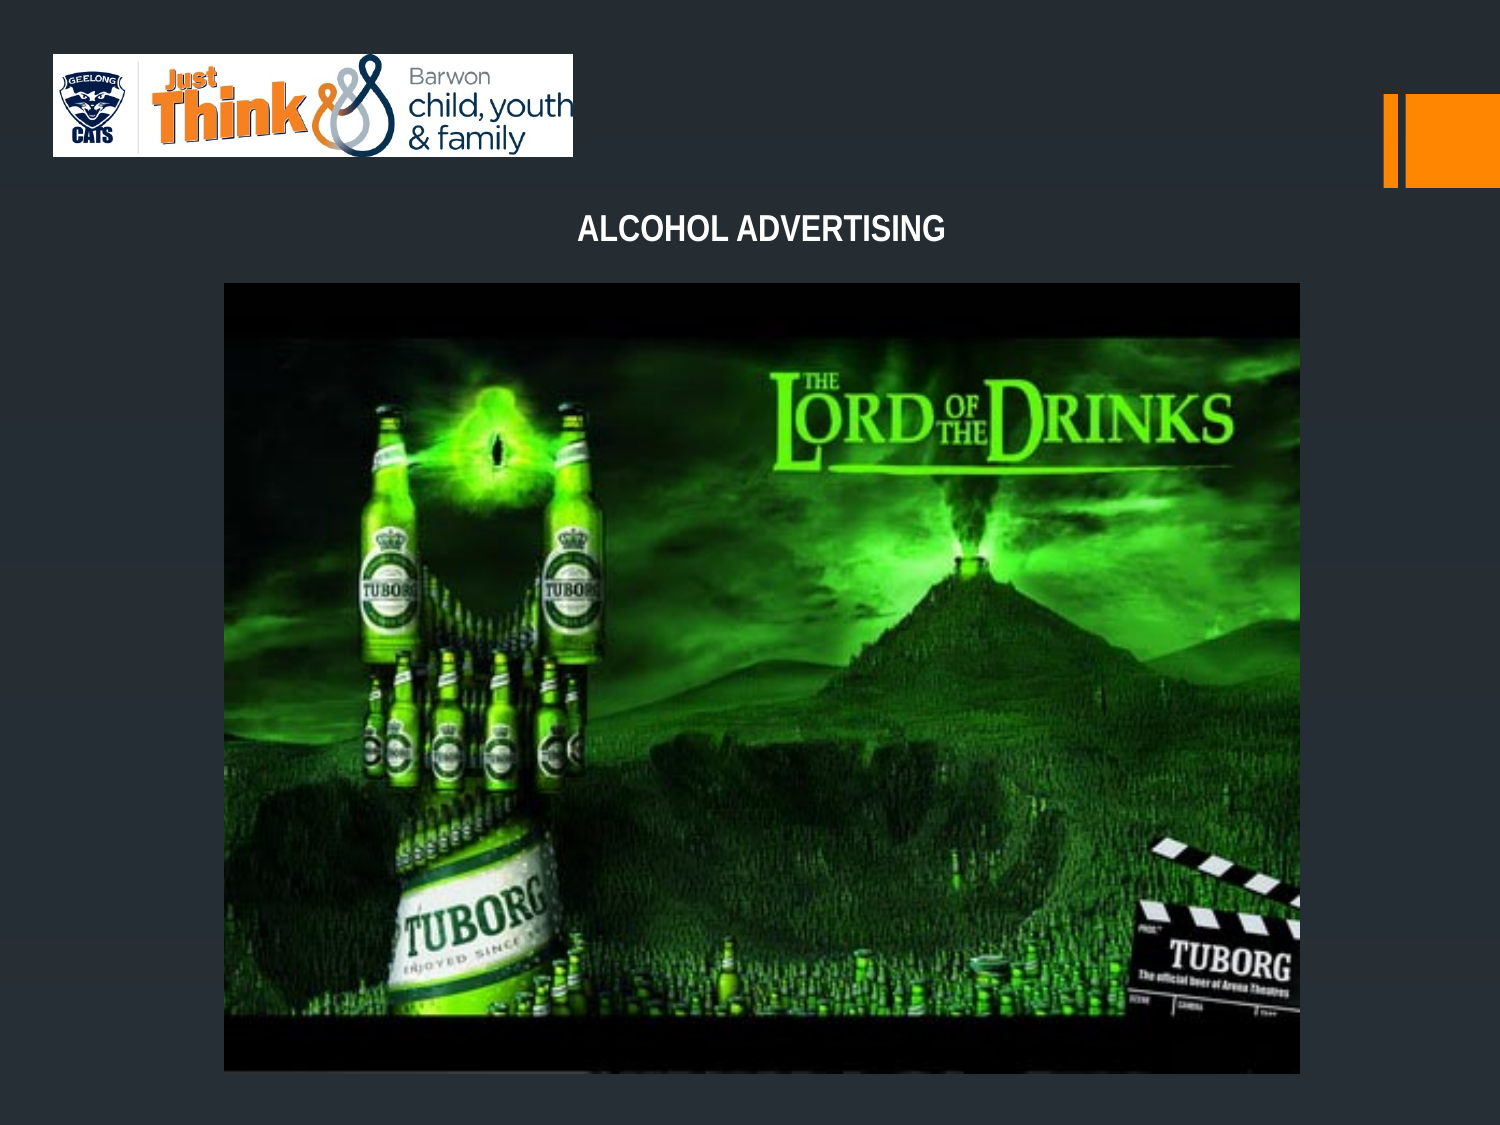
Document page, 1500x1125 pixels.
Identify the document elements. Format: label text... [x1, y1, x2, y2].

picture [223, 282, 1300, 1074]
picture [52, 54, 574, 158]
text_box ALCOHOL ADVERTISING [123, 196, 1400, 256]
